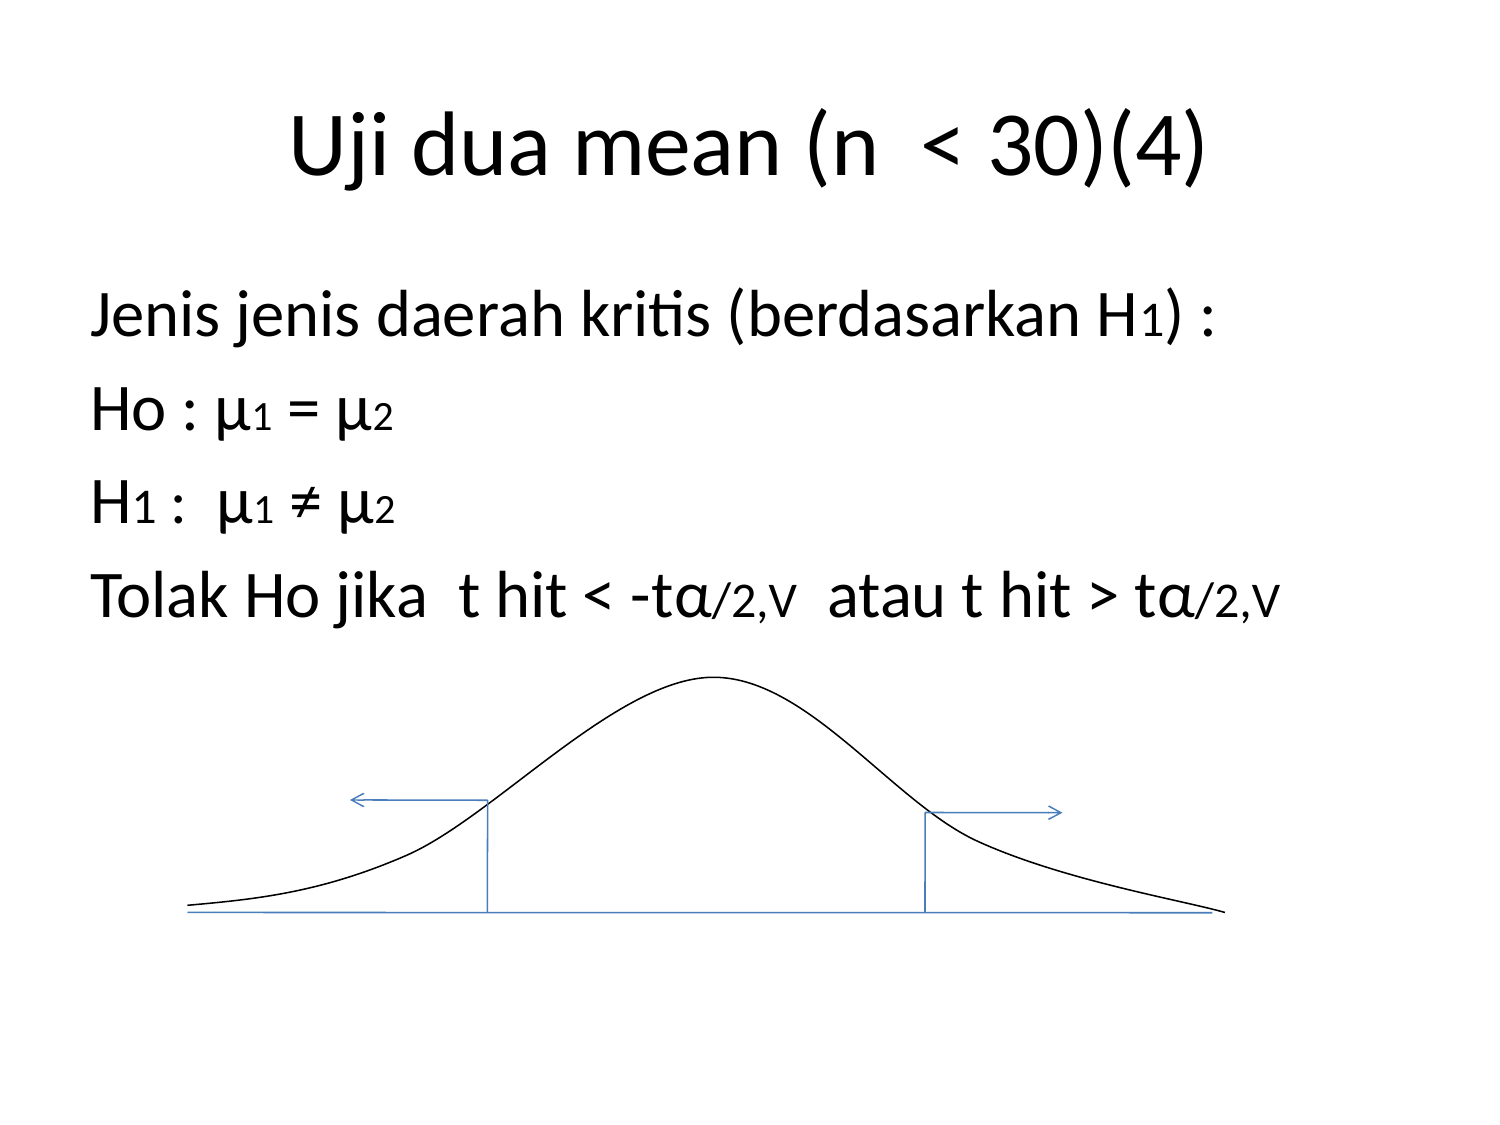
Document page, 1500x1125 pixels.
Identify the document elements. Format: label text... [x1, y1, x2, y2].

list Jenis jenis daerah kritis (berdasarkan H1) : Ho : μ1 = μ2 H1 : μ1 ≠ μ2 Tolak Ho jika t hit < -tα/2,V atau t hit > tα/2,V [75, 262, 1425, 1005]
text_box [489, 677, 929, 910]
text_box [926, 821, 1225, 913]
title Uji dua mean (n < 30)(4) [75, 45, 1425, 233]
text_box [187, 808, 486, 908]
